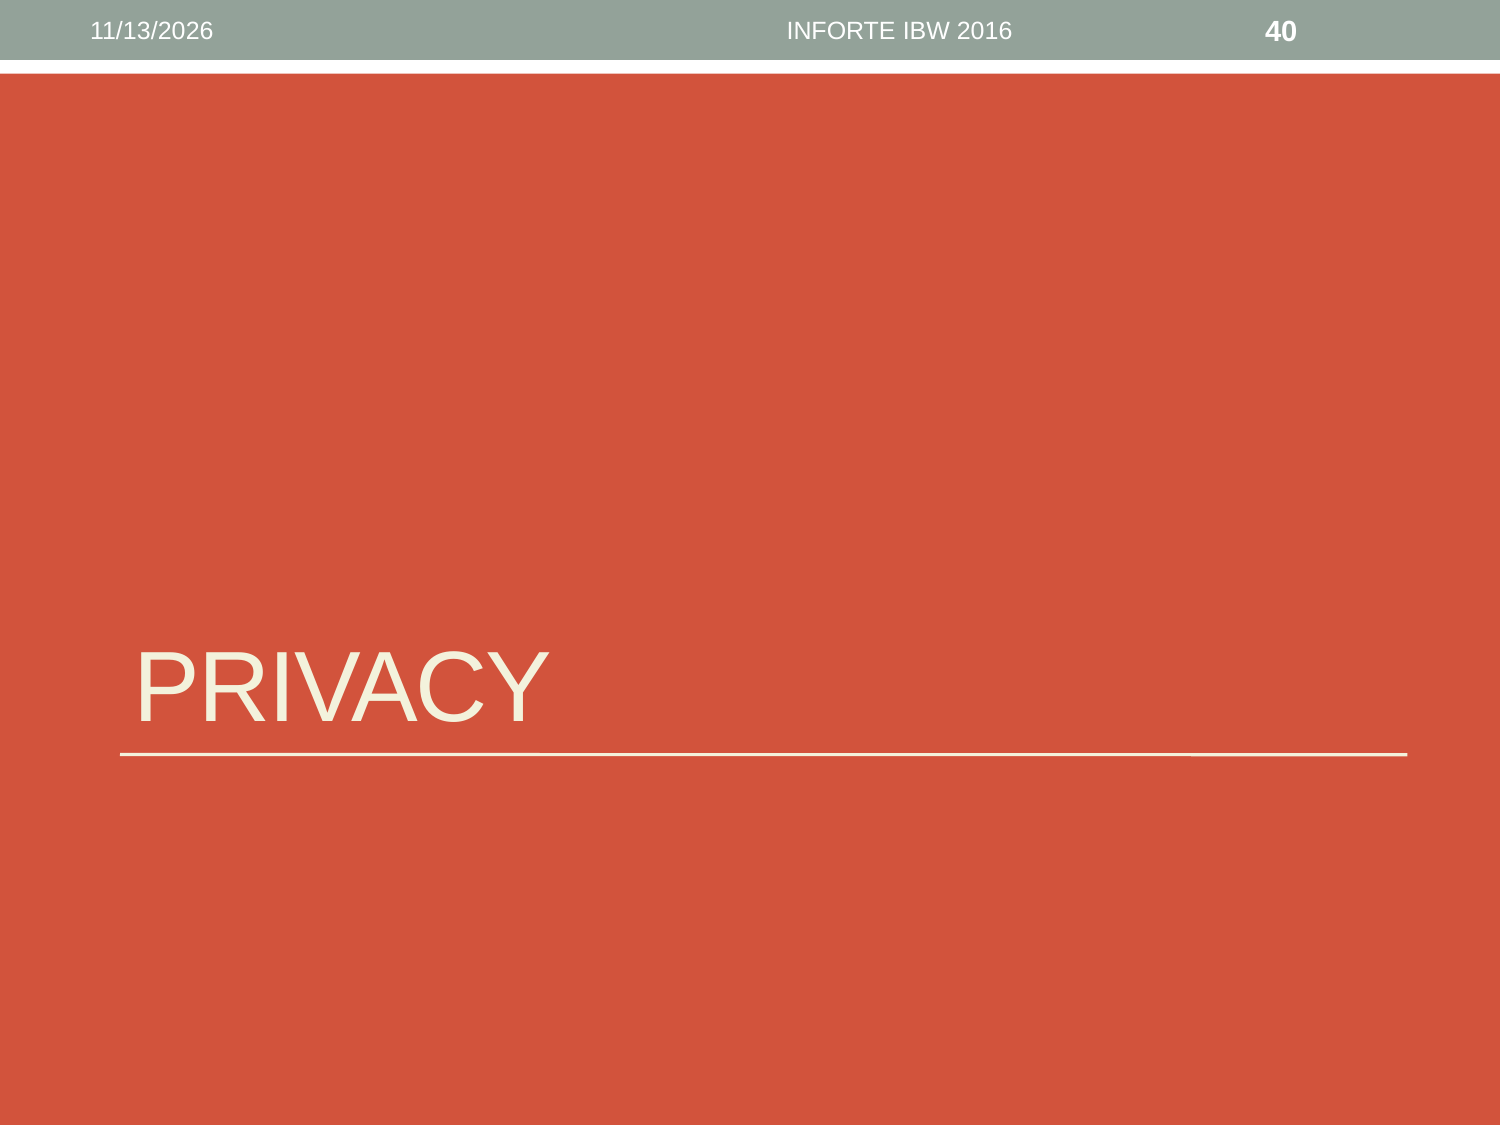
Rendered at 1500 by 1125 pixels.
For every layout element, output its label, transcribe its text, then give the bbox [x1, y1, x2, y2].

title Privacy [118, 387, 1394, 749]
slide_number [75, 3, 550, 57]
footer INFORTE IBW 2016 [562, 3, 1238, 57]
slide_number 40 [1250, 3, 1425, 57]
